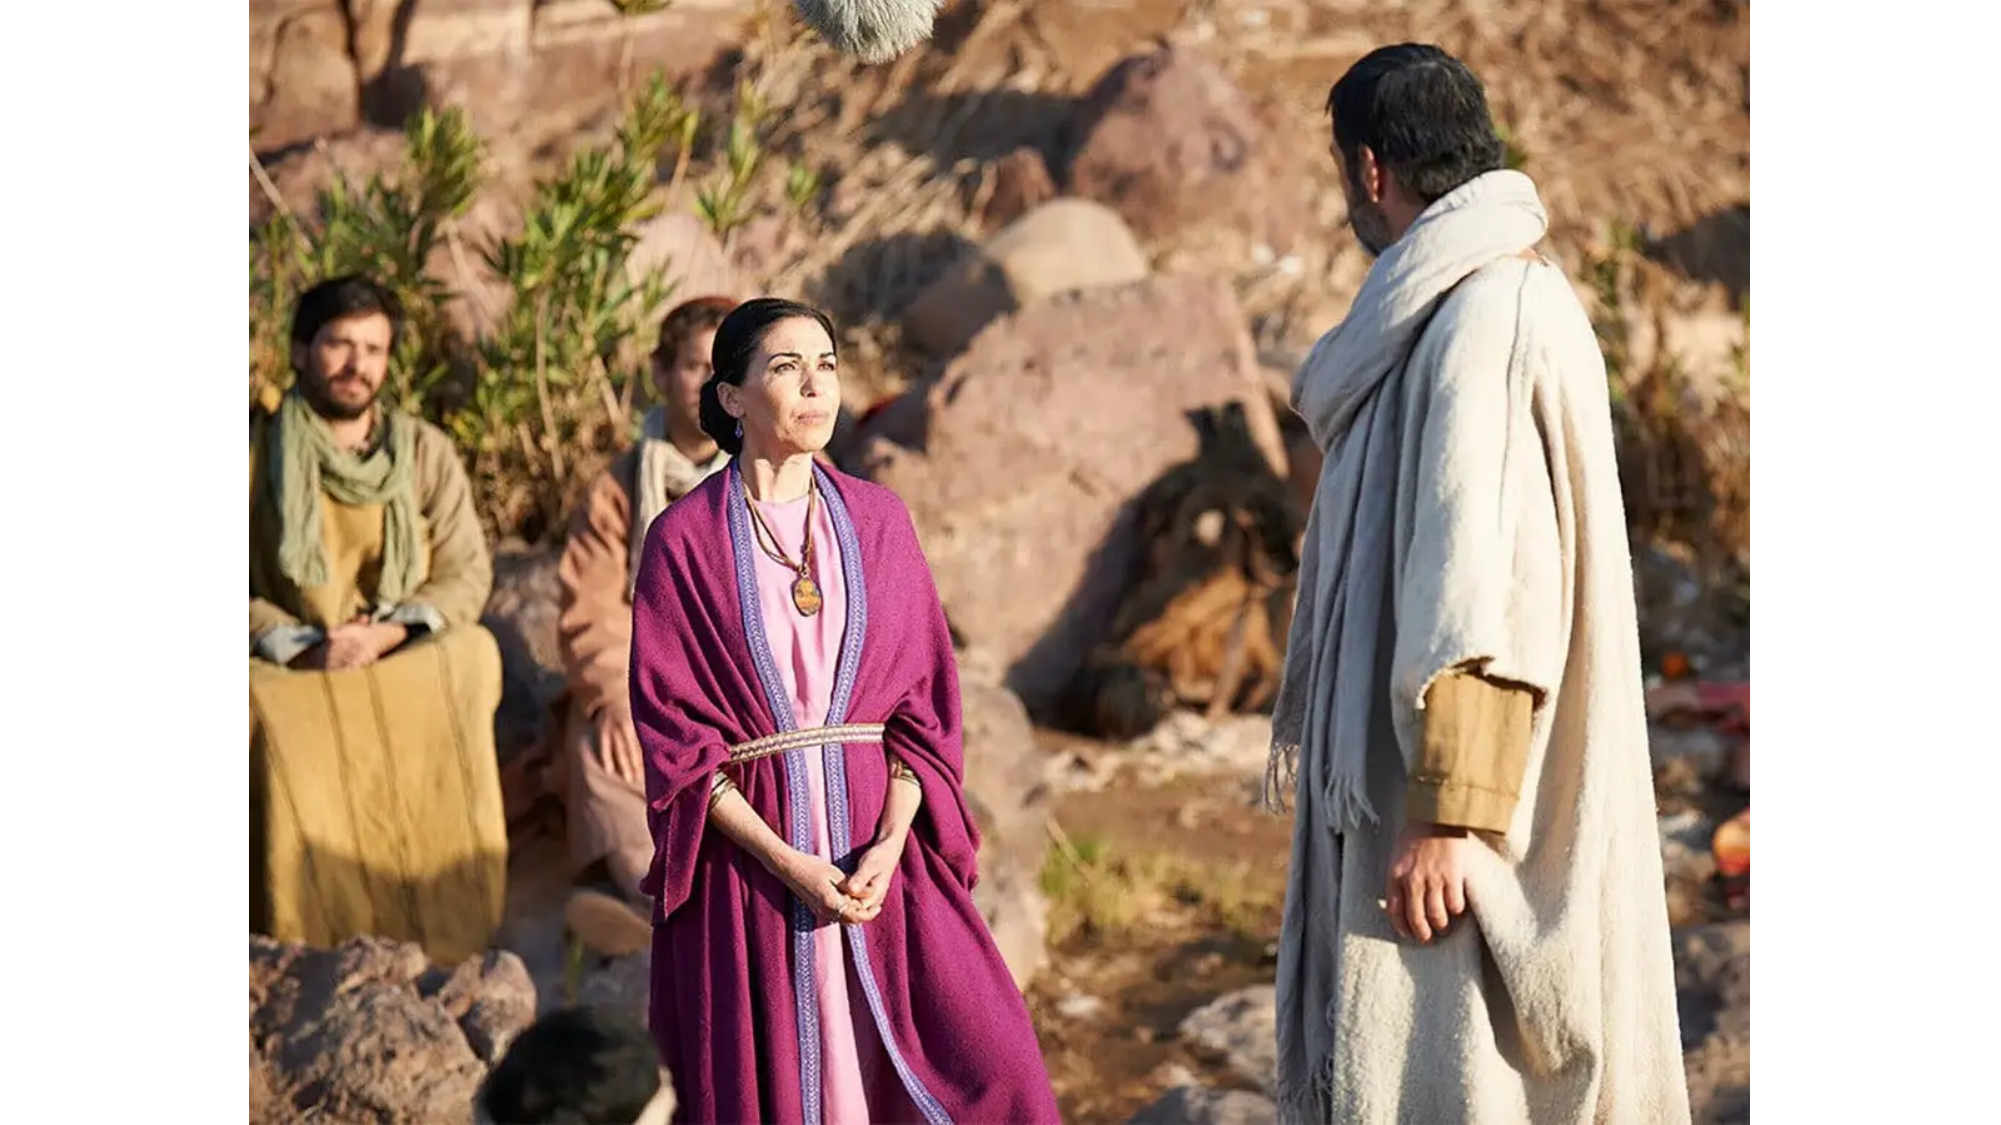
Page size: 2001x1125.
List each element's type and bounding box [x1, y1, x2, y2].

picture [249, 0, 1751, 1125]
